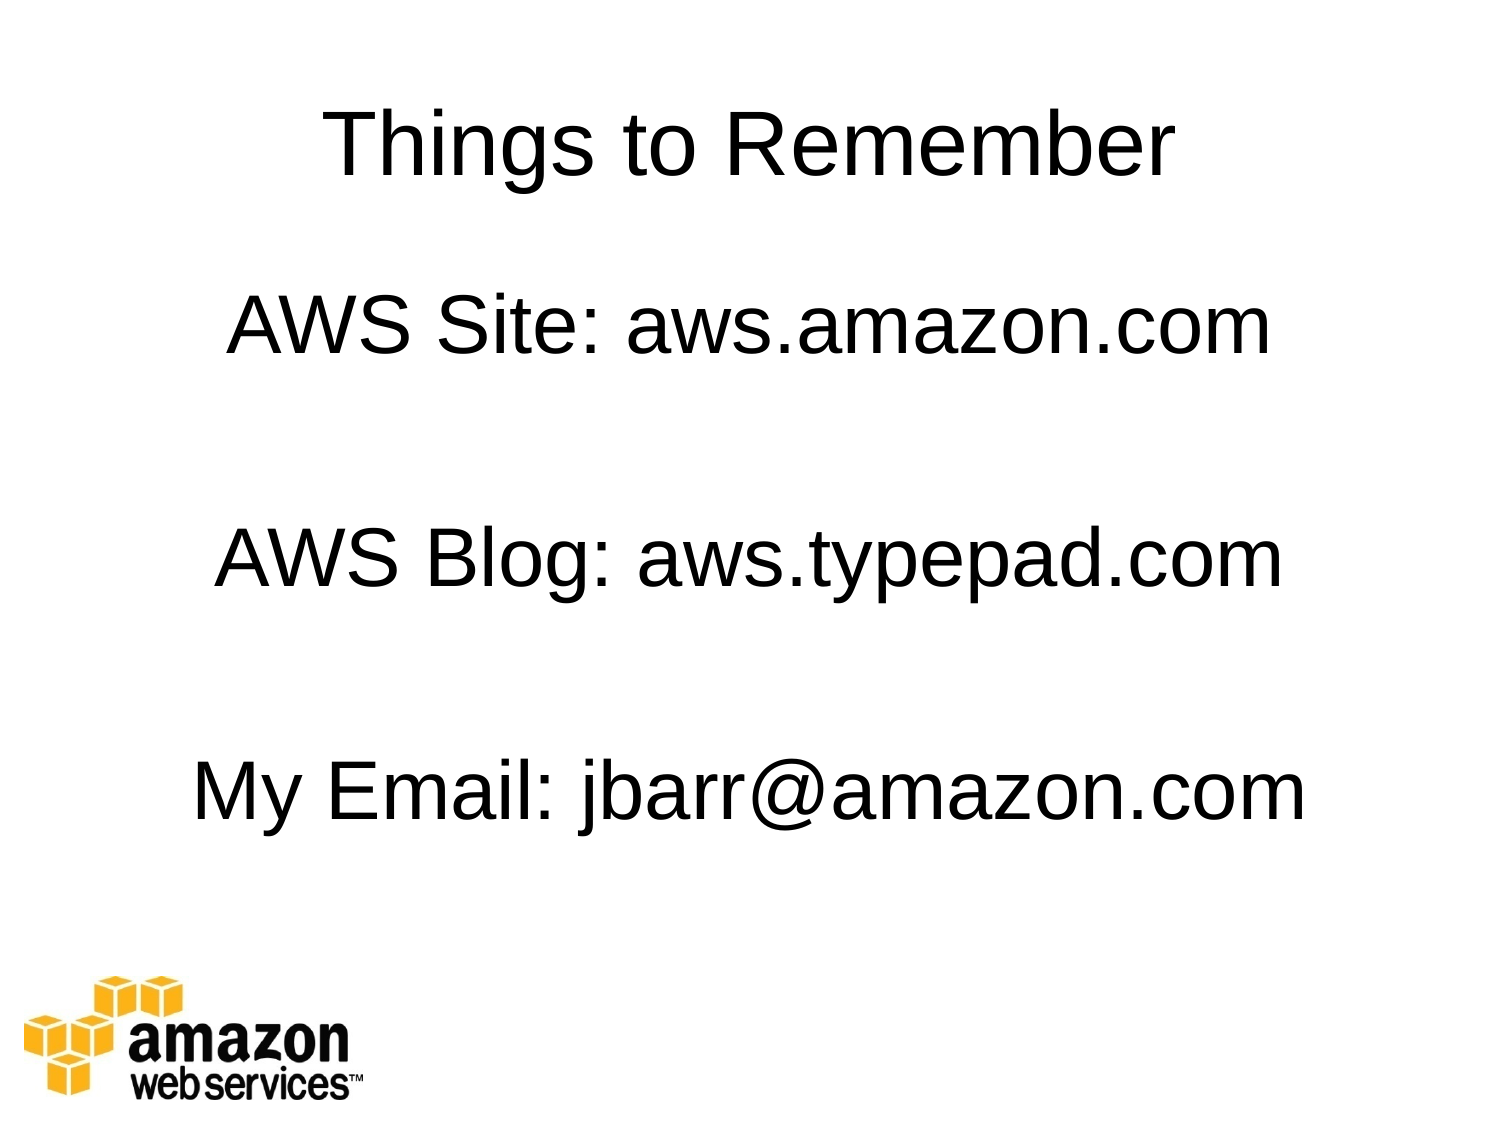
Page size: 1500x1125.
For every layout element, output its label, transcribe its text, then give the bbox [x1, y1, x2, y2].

list AWS Site: aws.amazon.com AWS Blog: aws.typepad.com My Email: jbarr@amazon.com [74, 262, 1426, 1006]
picture [24, 976, 363, 1101]
title Things to Remember [74, 44, 1426, 233]
